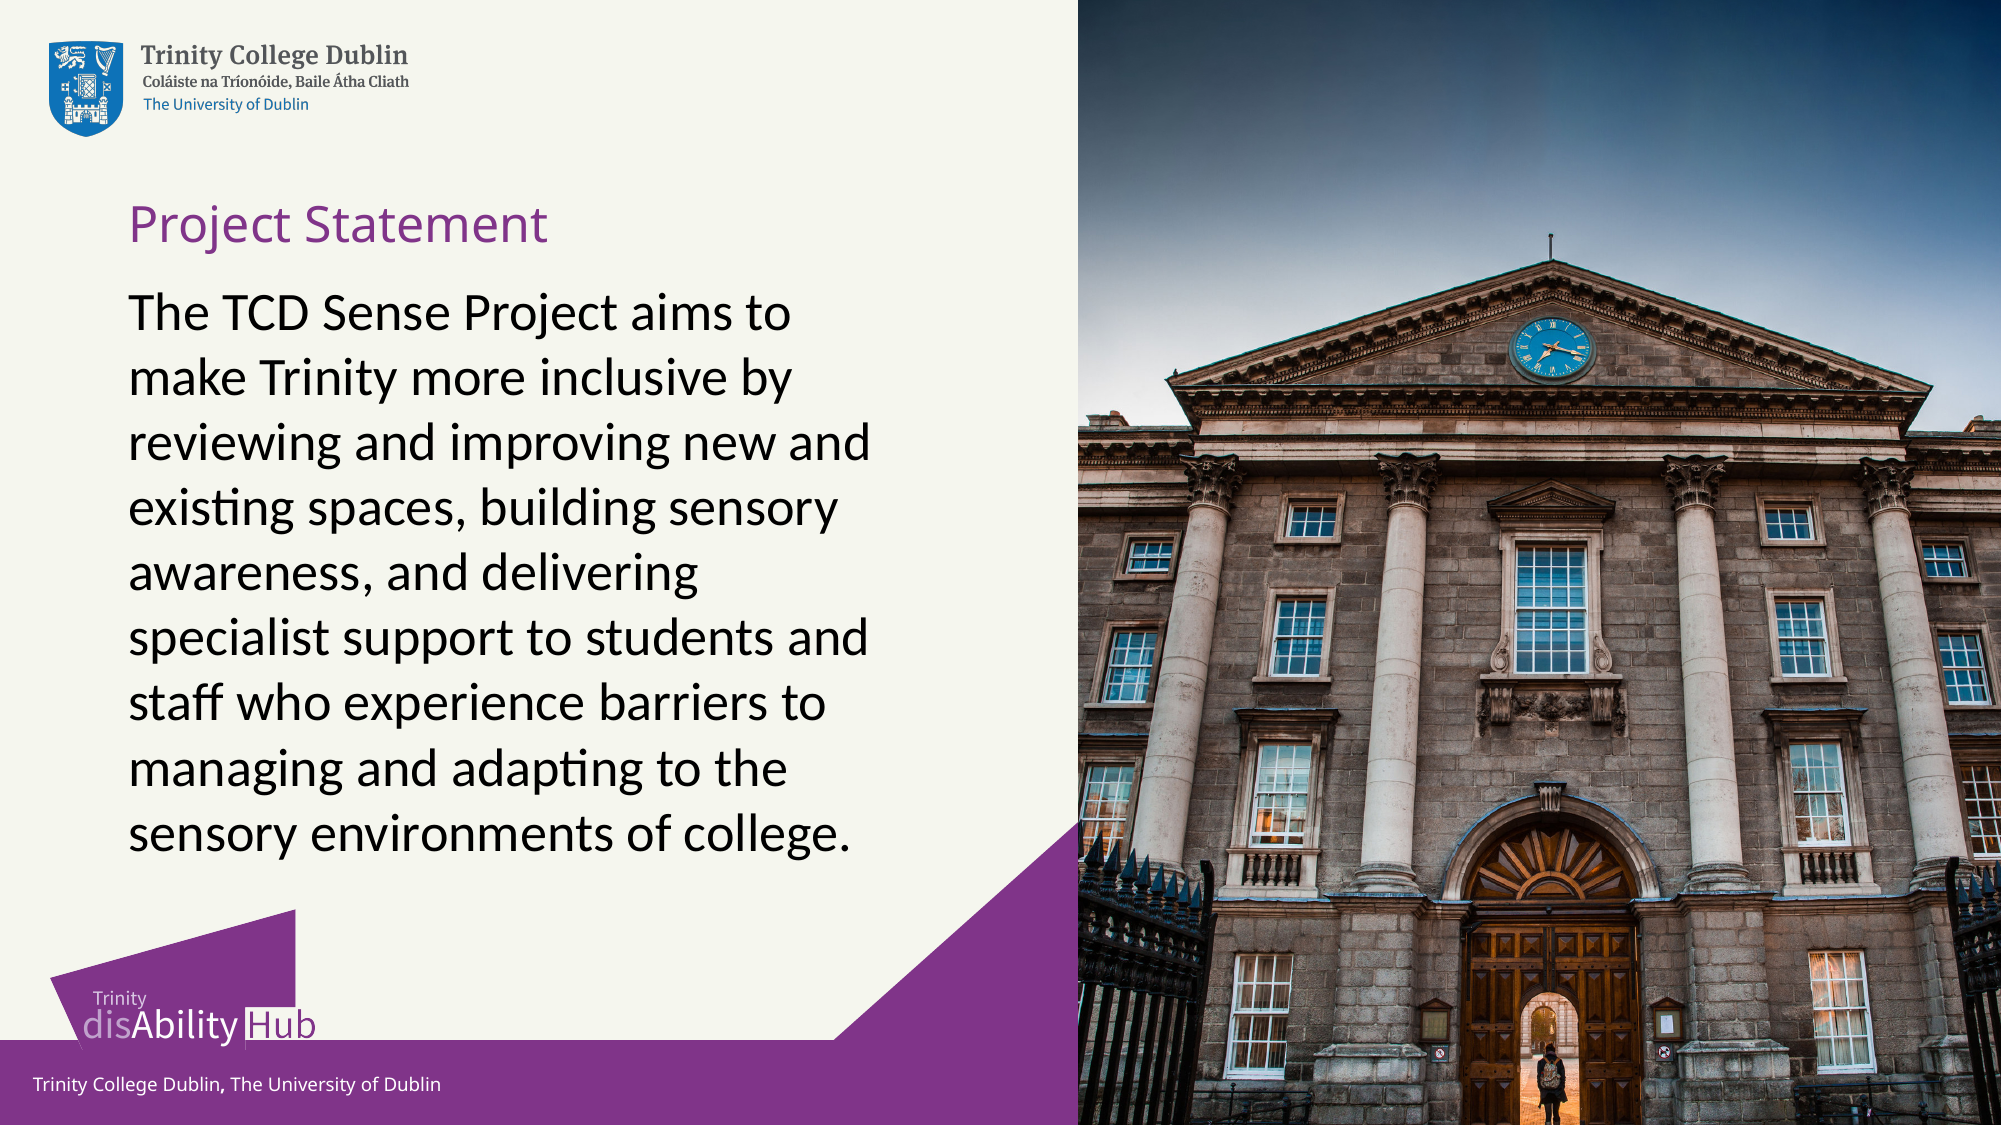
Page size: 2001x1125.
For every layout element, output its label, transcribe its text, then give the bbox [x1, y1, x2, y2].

picture [1078, 0, 2001, 1125]
picture [29, 904, 319, 1050]
picture [49, 41, 409, 137]
text_box [736, 820, 1078, 1125]
title Project Statement [113, 184, 769, 268]
list The TCD Sense Project aims to make Trinity more inclusive by reviewing and improving new and existing spaces, building sensory awareness, and delivering specialist support to students and staff who experience barriers to managing and adapting to the sensory environments of college. [113, 268, 925, 950]
